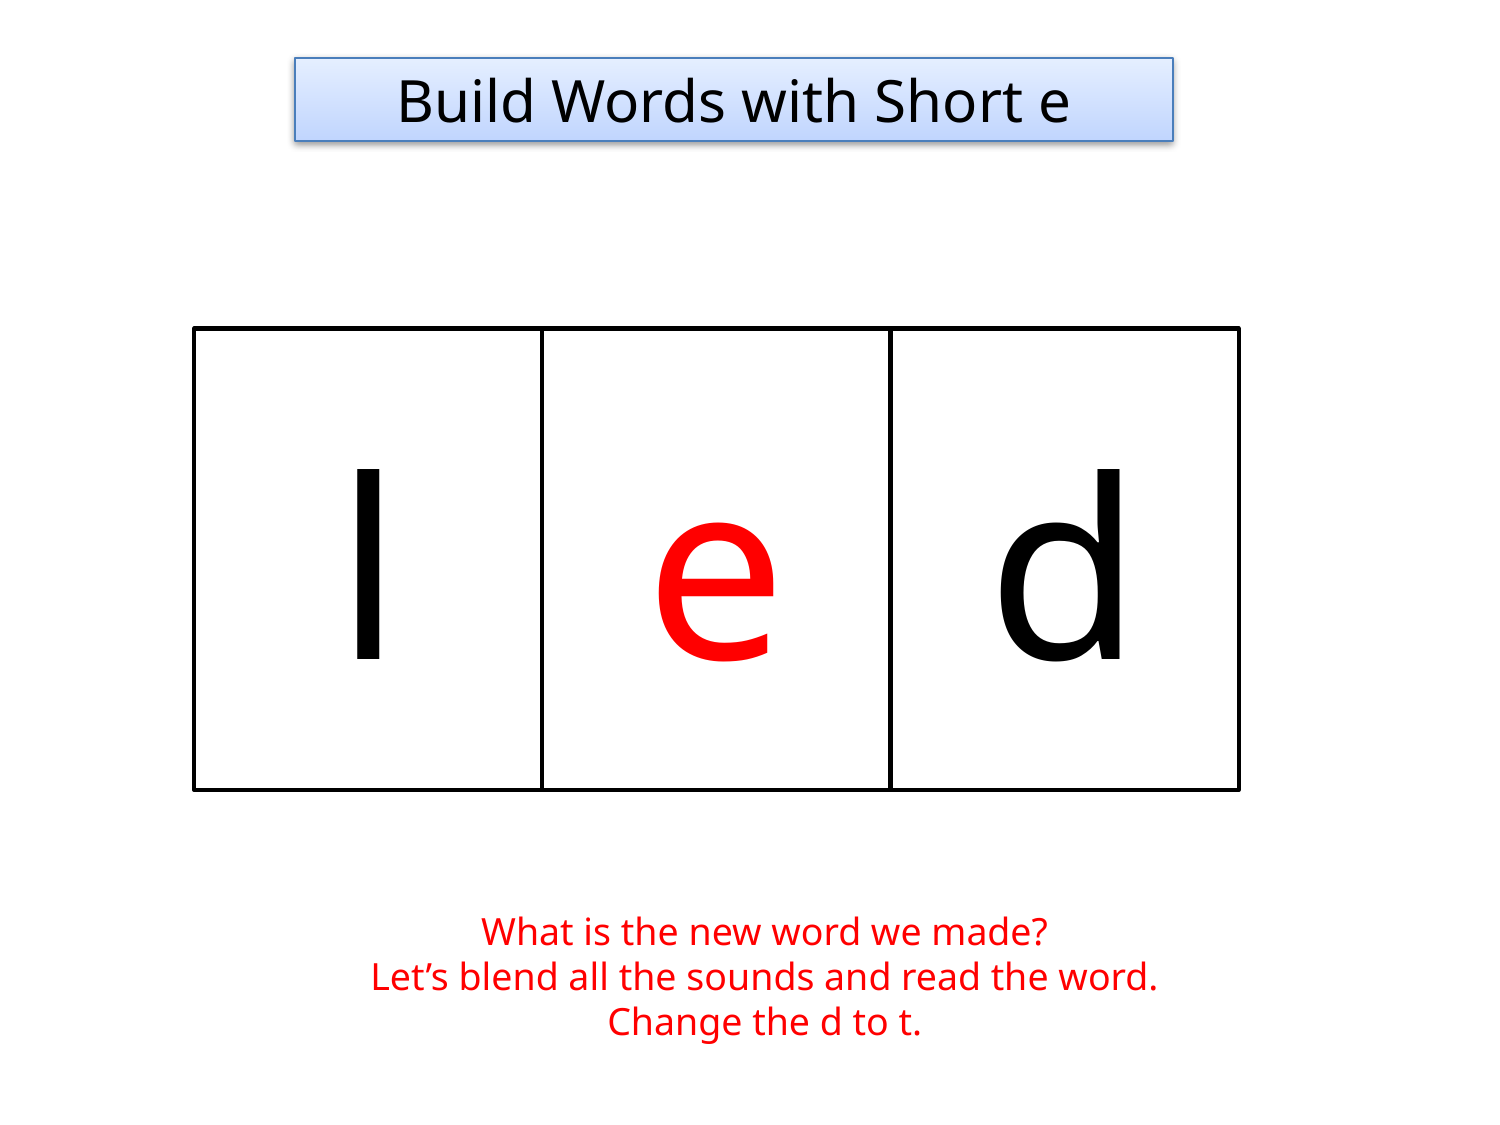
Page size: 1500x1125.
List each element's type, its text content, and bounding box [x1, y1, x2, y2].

text_box What is the new word we made? Let’s blend all the sounds and read the word. Change the d to t. [241, 900, 1288, 1051]
text_box d [888, 326, 1241, 792]
text_box Build Words with Short e [294, 57, 1174, 142]
text_box e [540, 326, 888, 792]
text_box l [192, 326, 540, 792]
